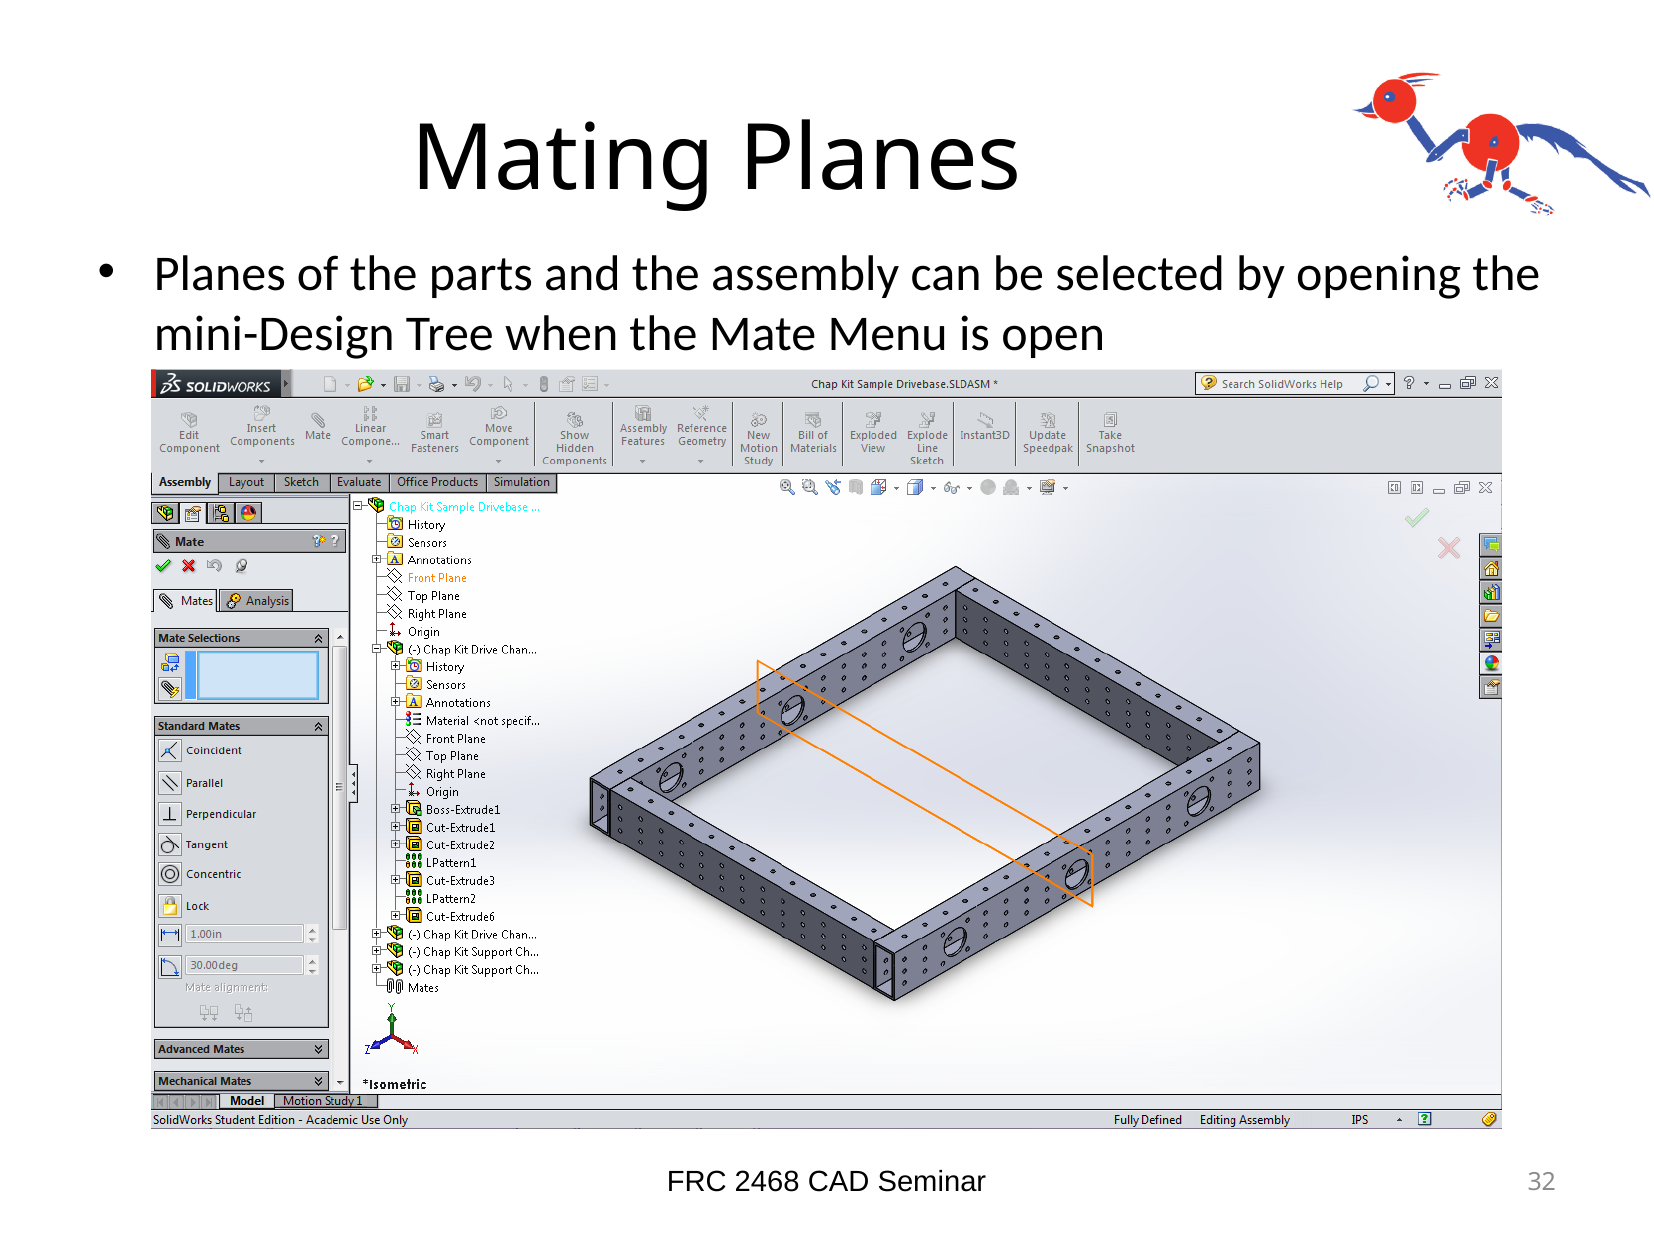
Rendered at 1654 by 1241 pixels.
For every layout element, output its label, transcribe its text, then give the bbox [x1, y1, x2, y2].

footer FRC 2468 CAD Seminar [565, 1149, 1089, 1216]
picture [151, 369, 1502, 1130]
picture [1352, 69, 1651, 220]
list Planes of the parts and the assembly can be selected by opening the mini-Design Tree when the Mate Menu is open [82, 232, 1571, 1058]
title Mating Planes [82, 49, 1352, 232]
slide_number 32 [1185, 1149, 1572, 1216]
